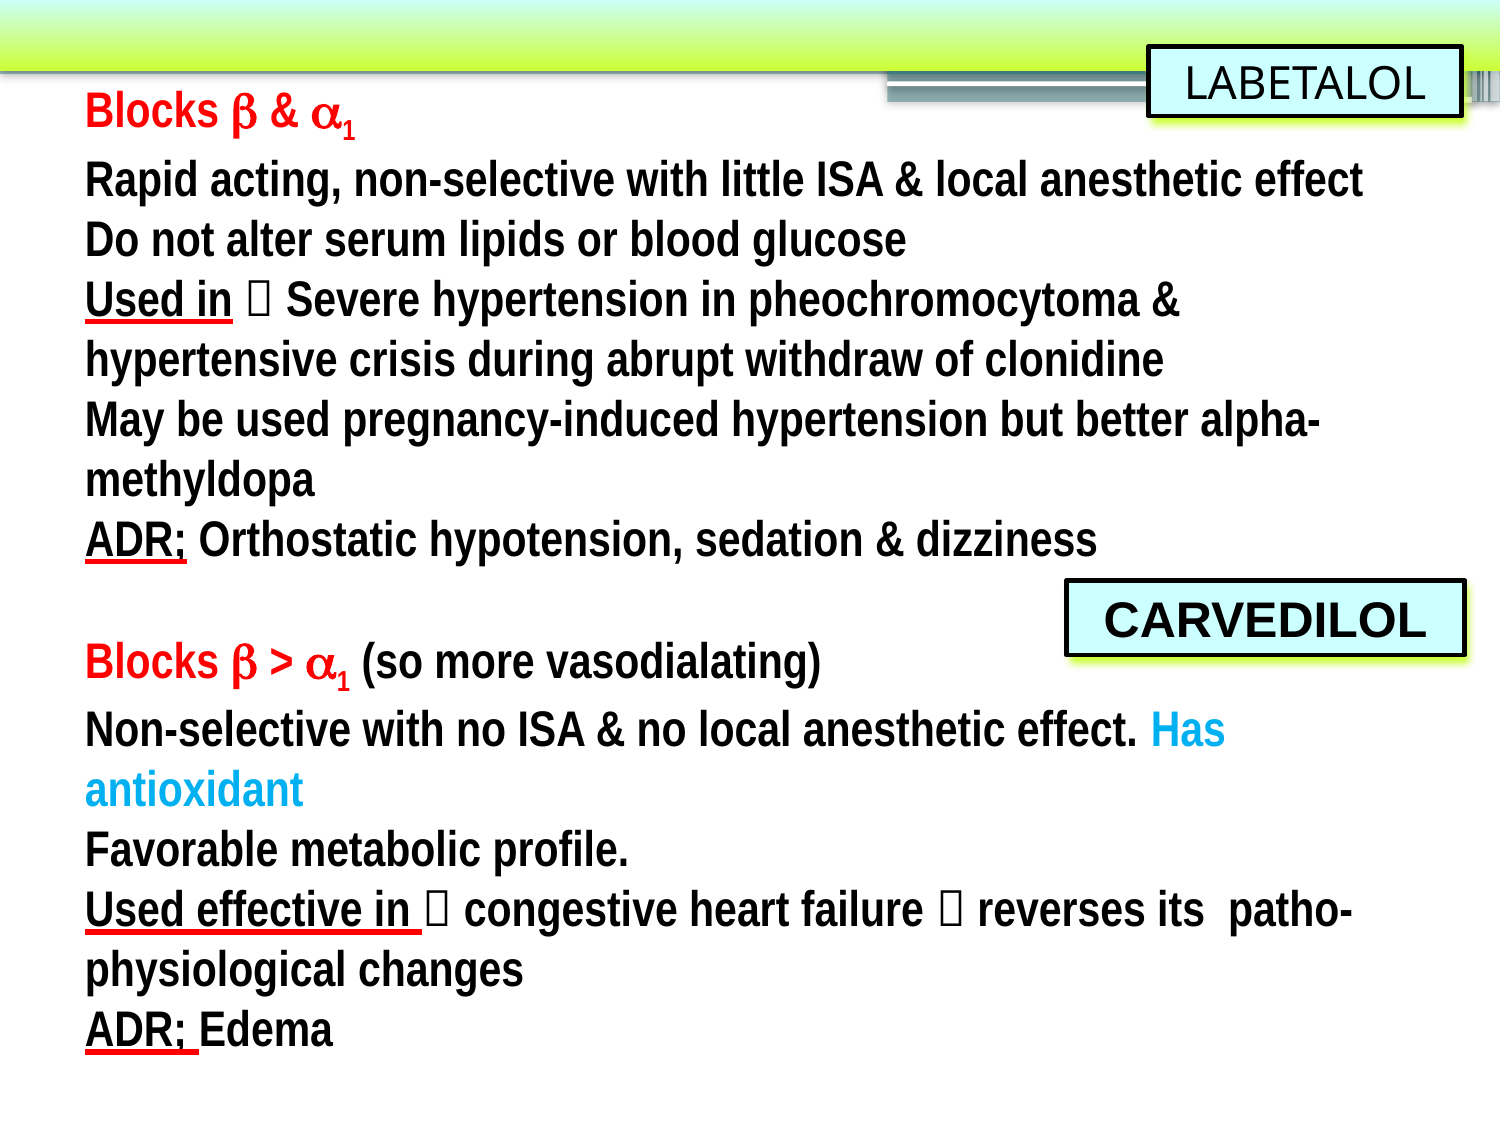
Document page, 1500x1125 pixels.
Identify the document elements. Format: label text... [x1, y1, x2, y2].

text_box LABETALOL [1148, 46, 1462, 117]
text_box Blocks  > 1 (so more vasodialating) Non-selective with no ISA & no local anesthetic effect. Has antioxidant Favorable metabolic profile. Used effective in  congestive heart failure  reverses its patho- physiological changes ADR; Edema [70, 621, 1442, 1064]
text_box CARVEDILOL [1066, 580, 1465, 656]
text_box Blocks  & 1 Rapid acting, non-selective with little ISA & local anesthetic effect Do not alter serum lipids or blood glucose Used in  Severe hypertension in pheochromocytoma & hypertensive crisis during abrupt withdraw of clonidine May be used pregnancy-induced hypertension but better alpha-methyldopa ADR; Orthostatic hypotension, sedation & dizziness [70, 70, 1442, 574]
text_box [0, 0, 1500, 72]
